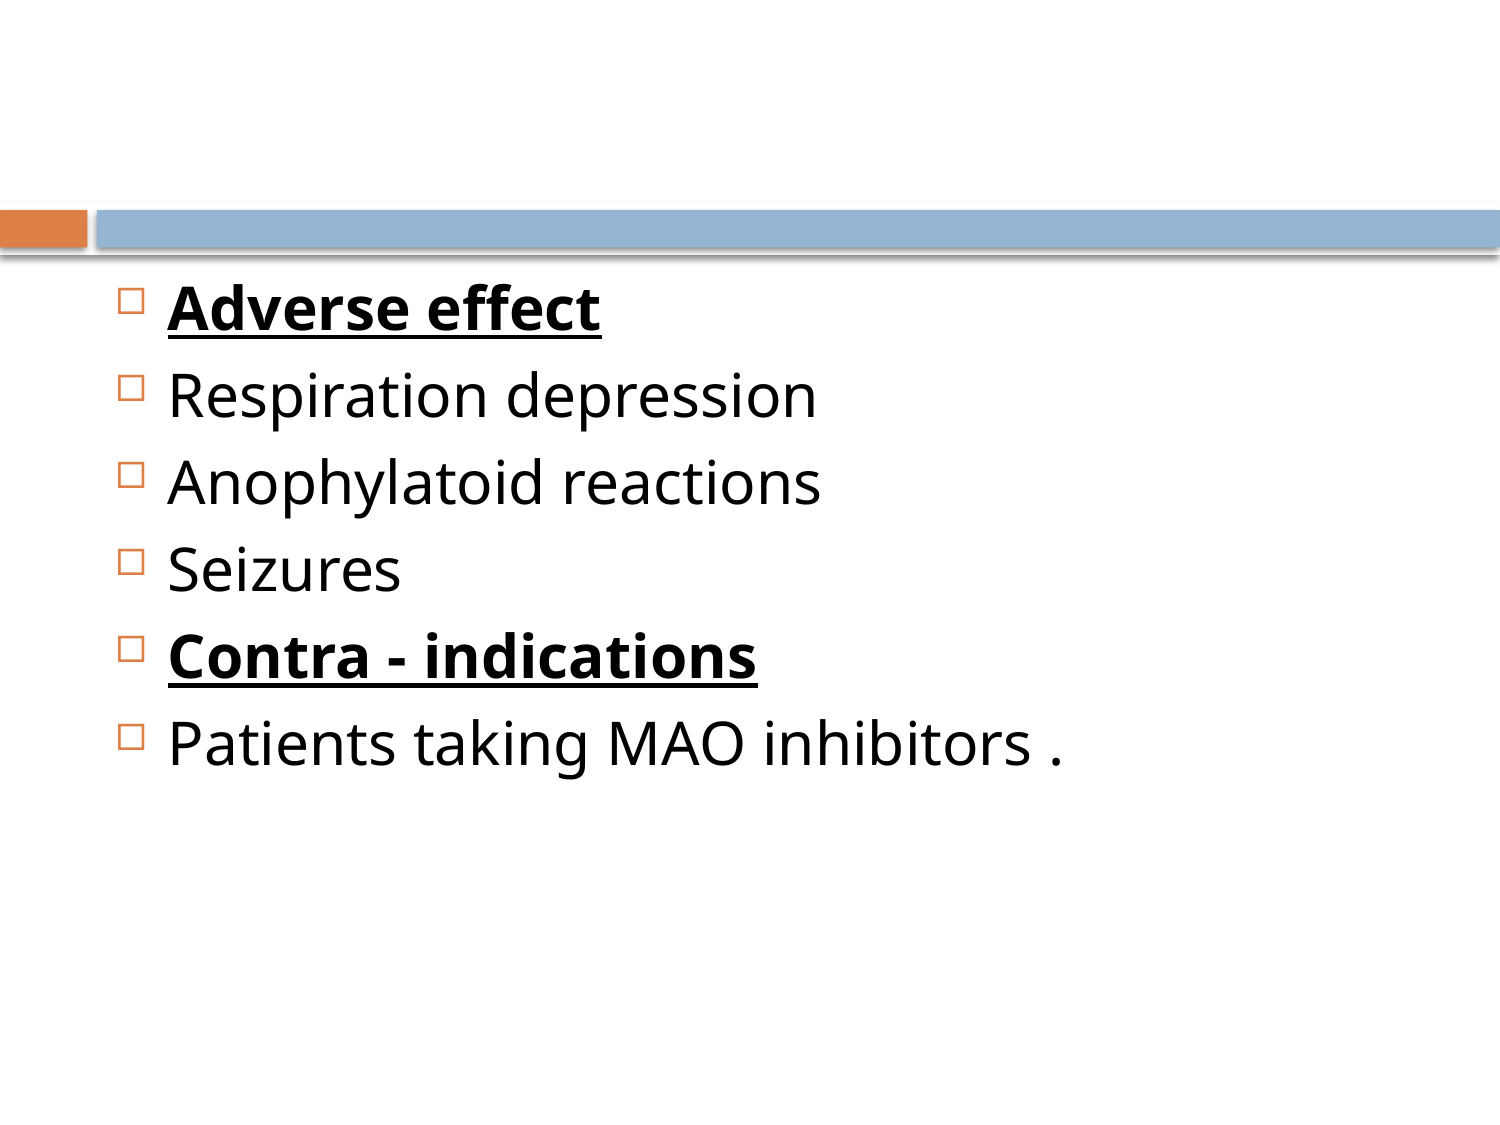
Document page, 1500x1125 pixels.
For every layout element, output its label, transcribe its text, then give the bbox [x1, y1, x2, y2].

list Adverse effect Respiration depression Anophylatoid reactions Seizures Contra - indications Patients taking MAO inhibitors . [100, 262, 1438, 1000]
